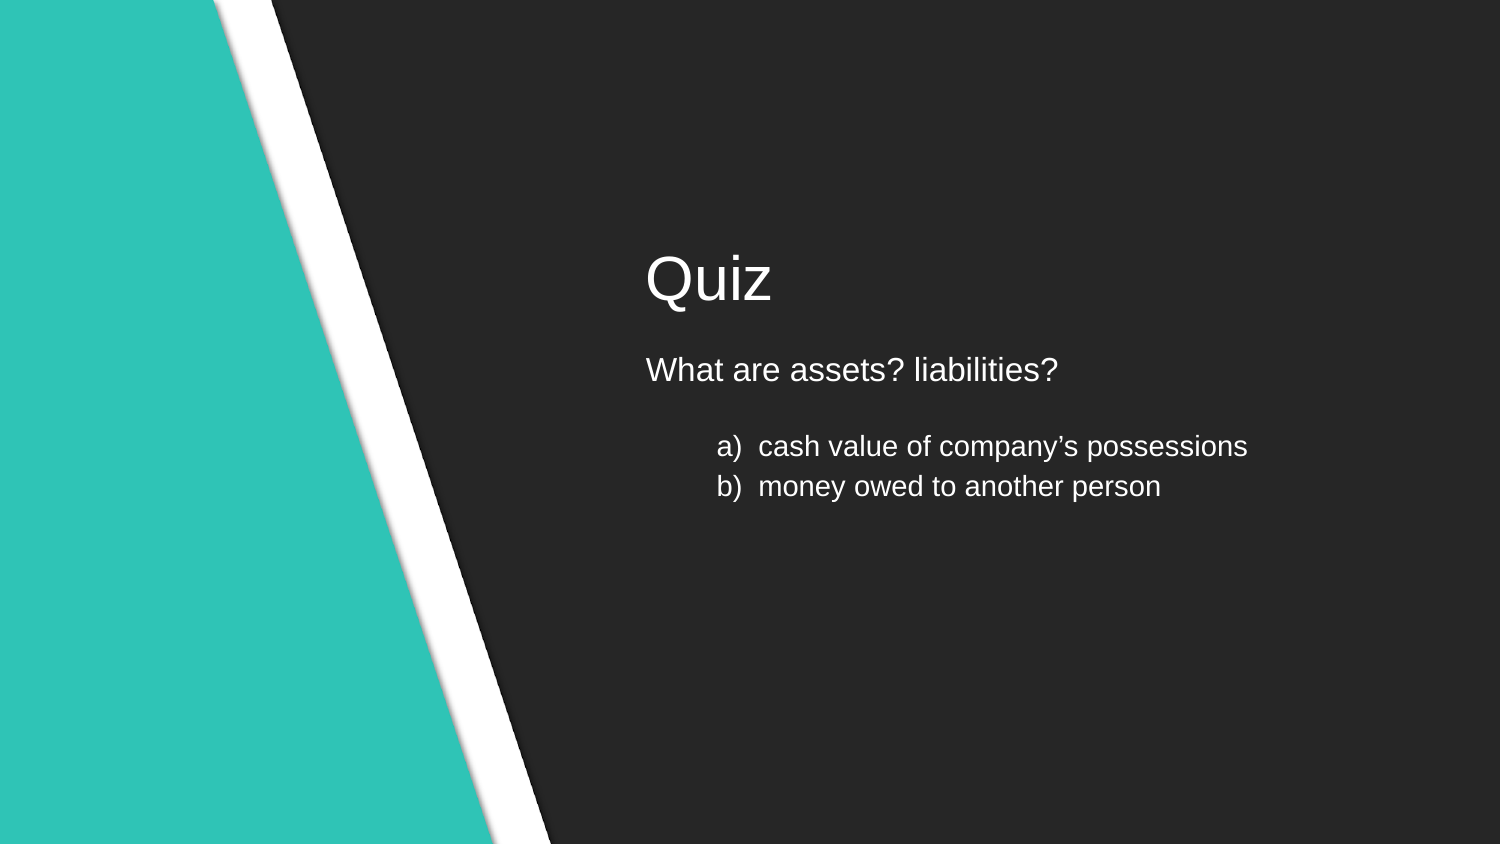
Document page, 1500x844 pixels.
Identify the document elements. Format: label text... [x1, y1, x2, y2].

picture [0, 0, 1500, 844]
title Quiz [634, 66, 1370, 319]
list What are assets? liabilities? cash value of company’s possessions money owed to another person [634, 336, 1370, 727]
